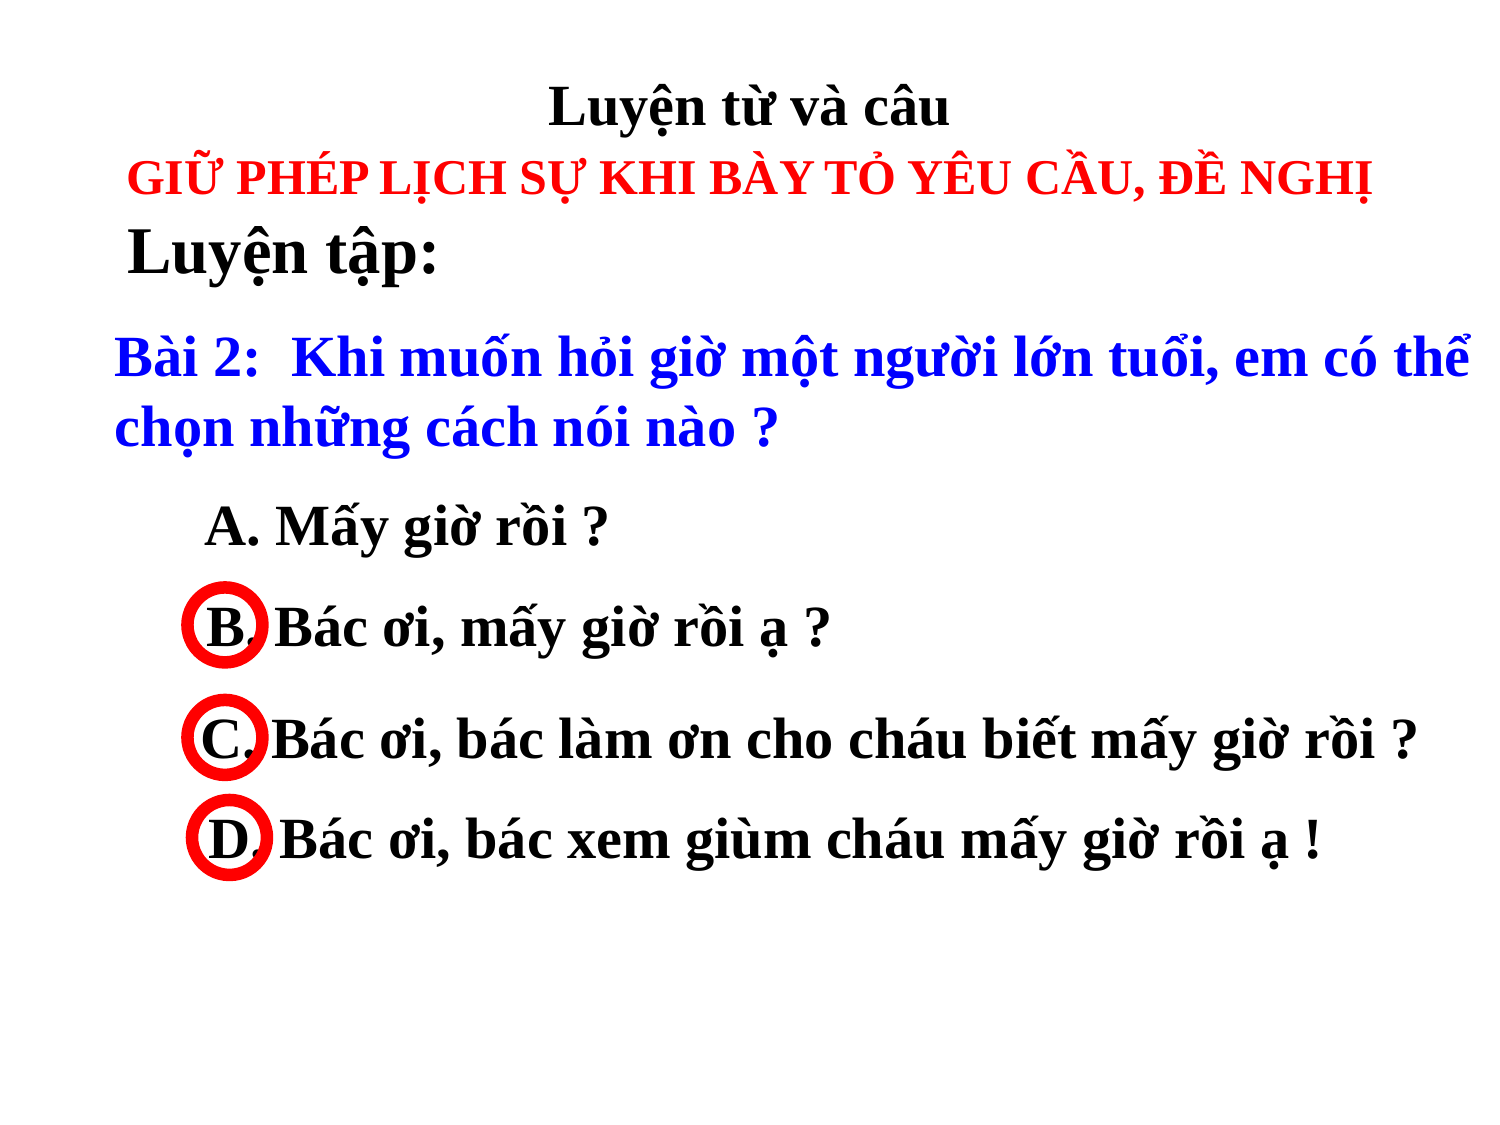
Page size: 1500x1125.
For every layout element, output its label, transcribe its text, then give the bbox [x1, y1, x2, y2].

text_box GIỮ PHÉP LỊCH SỰ KHI BÀY TỎ YÊU CẦU, ĐỀ NGHỊ [0, 145, 1500, 213]
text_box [189, 787, 1463, 883]
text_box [185, 474, 1238, 583]
text_box Luyện tập: [112, 213, 625, 295]
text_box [180, 687, 1500, 809]
text_box Luyện từ và câu [0, 59, 1500, 145]
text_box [91, 300, 1496, 475]
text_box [187, 575, 1154, 671]
